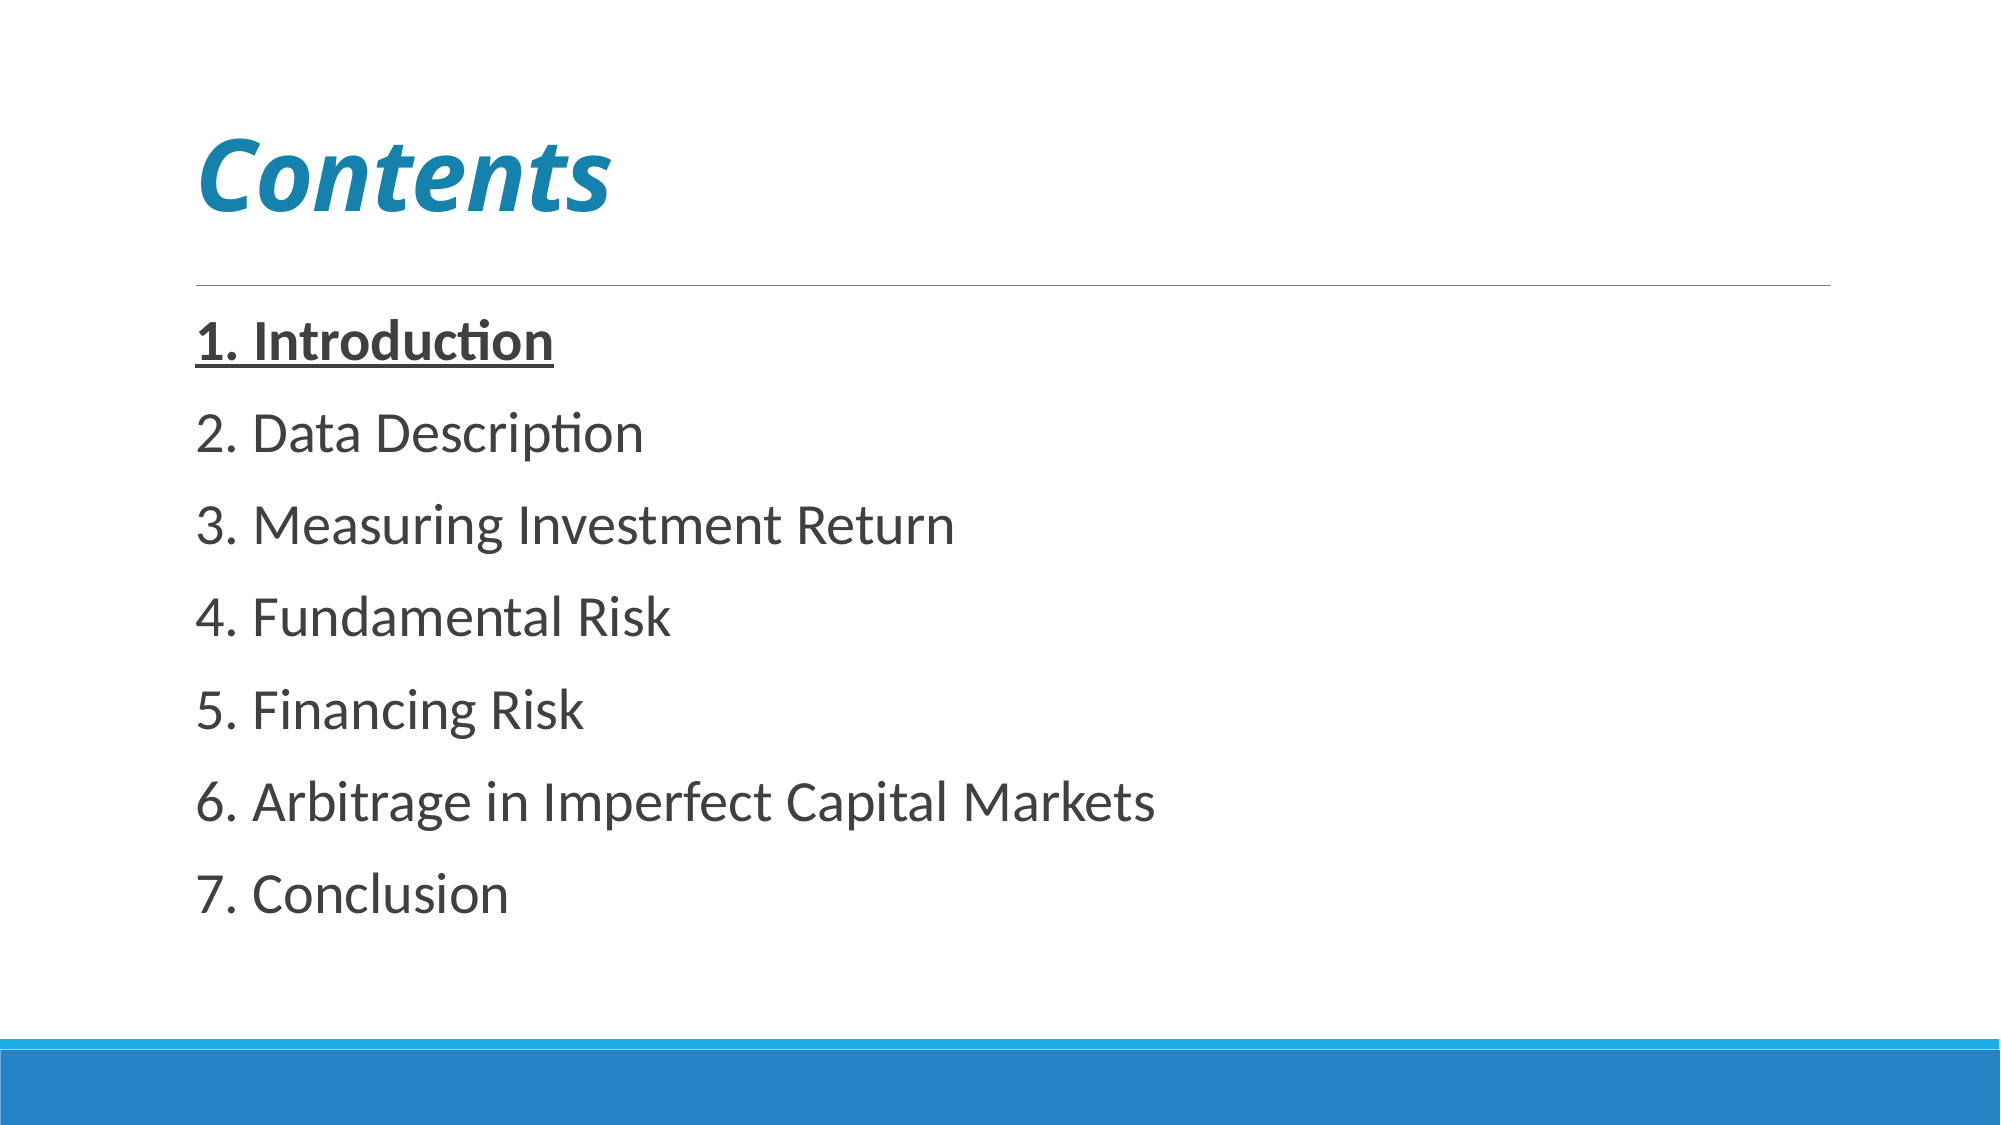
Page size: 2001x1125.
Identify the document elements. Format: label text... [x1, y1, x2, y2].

list 1. Introduction 2. Data Description 3. Measuring Investment Return 4. Fundamental Risk 5. Financing Risk 6. Arbitrage in Imperfect Capital Markets 7. Conclusion [180, 302, 1830, 963]
title Contents [180, 114, 1830, 240]
